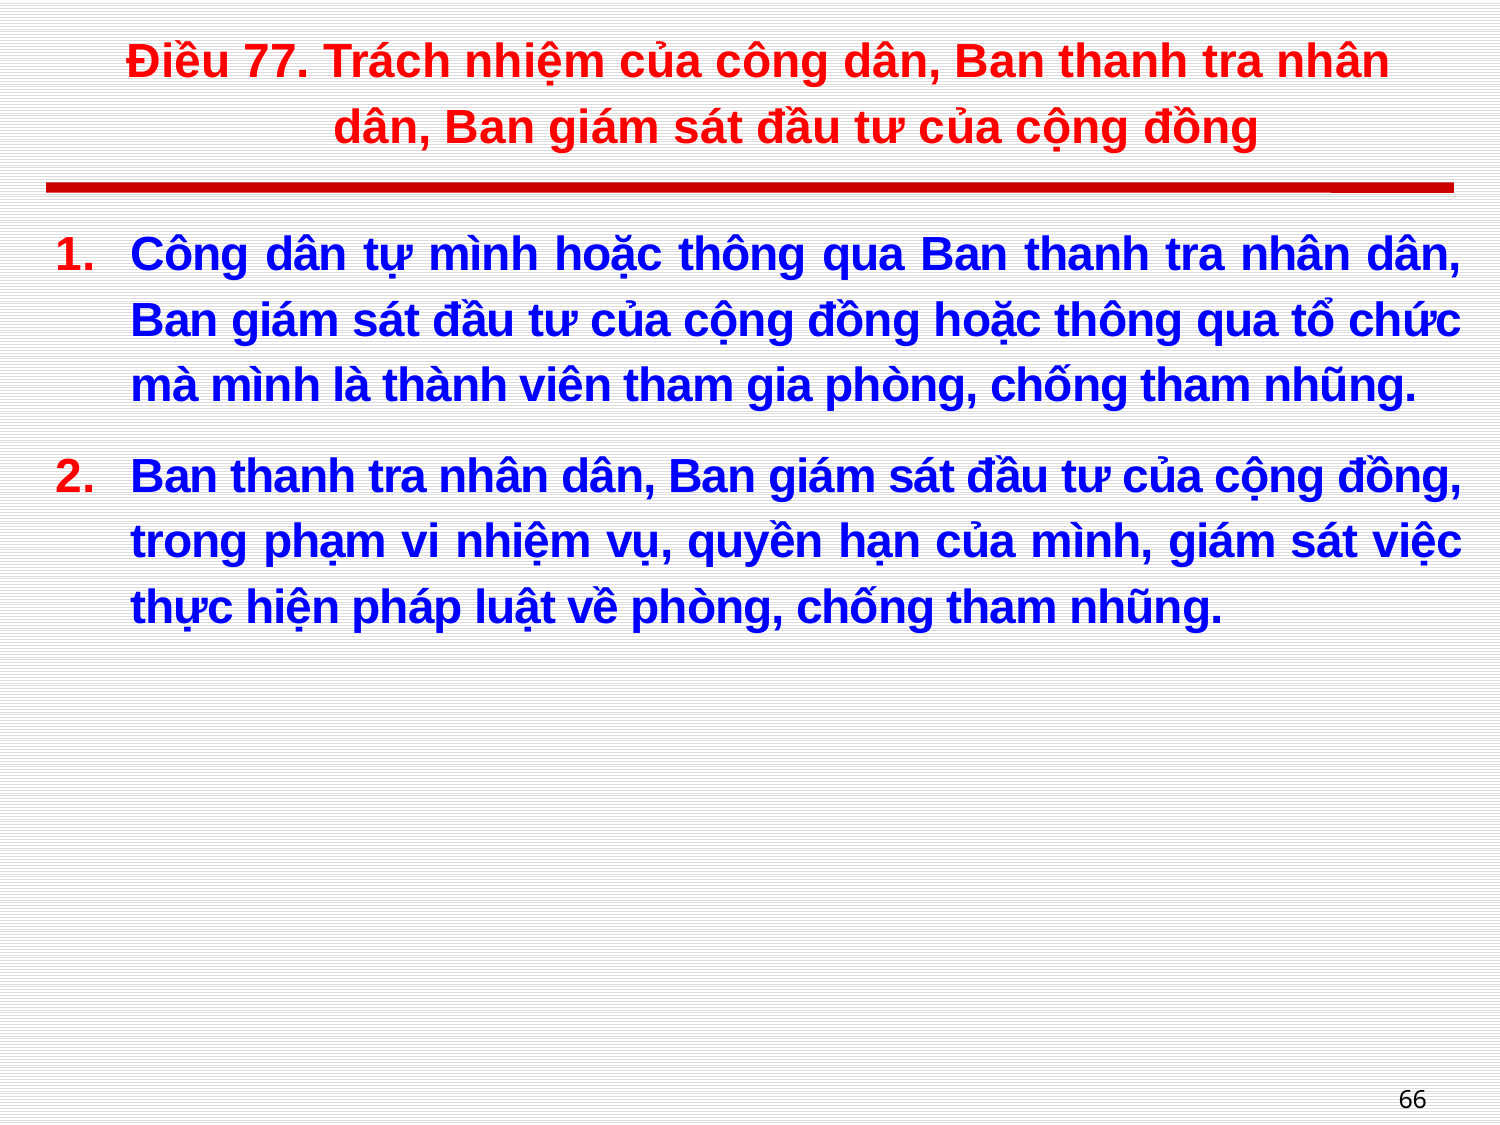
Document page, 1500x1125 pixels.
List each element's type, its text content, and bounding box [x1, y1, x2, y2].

text_box Công dân tự mình hoặc thông qua Ban thanh tra nhân dân, Ban giám sát đầu tư của cộng đồng hoặc thông qua tổ chức mà mình là thành viên tham gia phòng, chống tham nhũng. Ban thanh tra nhân dân, Ban giám sát đầu tư của cộng đồng, trong phạm vi nhiệm vụ, quyền hạn của mình, giám sát việc thực hiện pháp luật về phòng, chống tham nhũng. [23, 199, 1477, 1088]
title Điều 77. Trách nhiệm của công dân, Ban thanh tra nhân dân, Ban giám sát đầu tư của cộng đồng [38, 24, 1463, 150]
